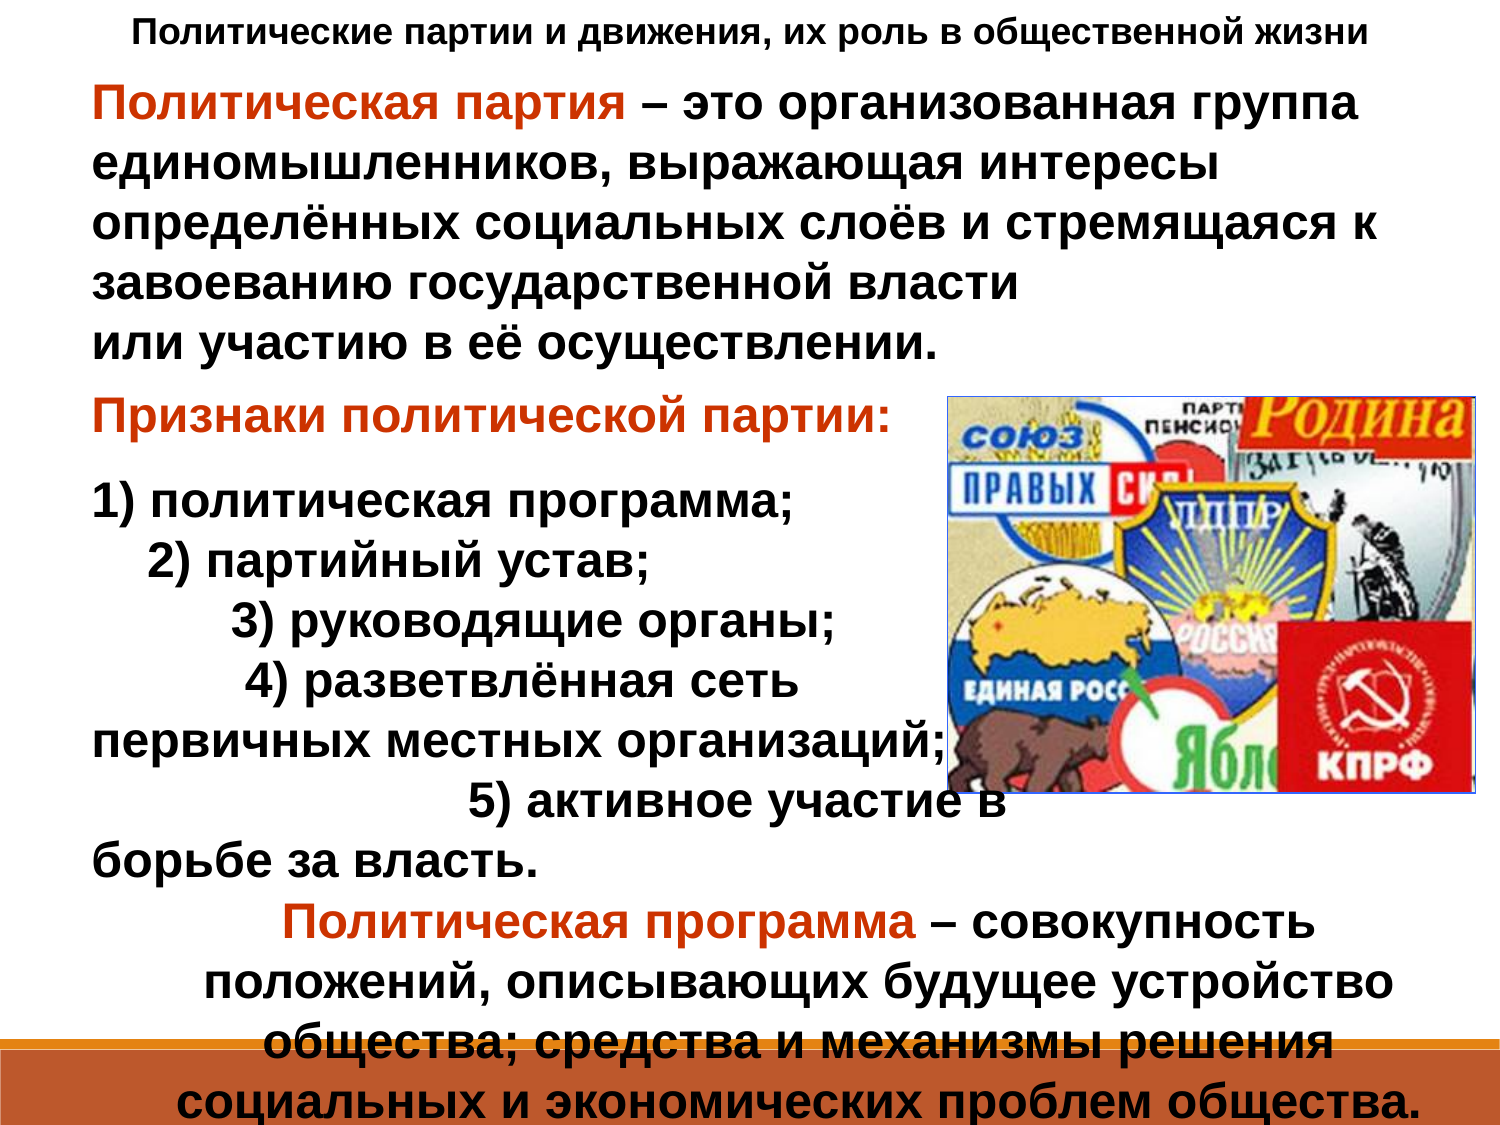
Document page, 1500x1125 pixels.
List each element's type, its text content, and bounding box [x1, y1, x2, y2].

picture [947, 396, 1476, 793]
text_box Политическая программа – совокупность положений, описывающих будущее устройство общества; средства и механизмы решения социальных и экономических проблем общества. [135, 881, 1463, 1125]
text_box Политические партии и движения, их роль в общественной жизни [116, 0, 1385, 60]
text_box Признаки политической партии: 1) политическая программа; 2) партийный устав; 3) руководящие органы; 4) разветвлённая сеть первичных местных организаций; 5) активное участие в борьбе за власть. [76, 375, 1088, 895]
text_box Политическая партия – это организованная группа единомышленников, выражающая интересы определённых социальных слоёв и стремящаяся к завоеванию государственной власти или участию в её осуществлении. [76, 62, 1475, 378]
